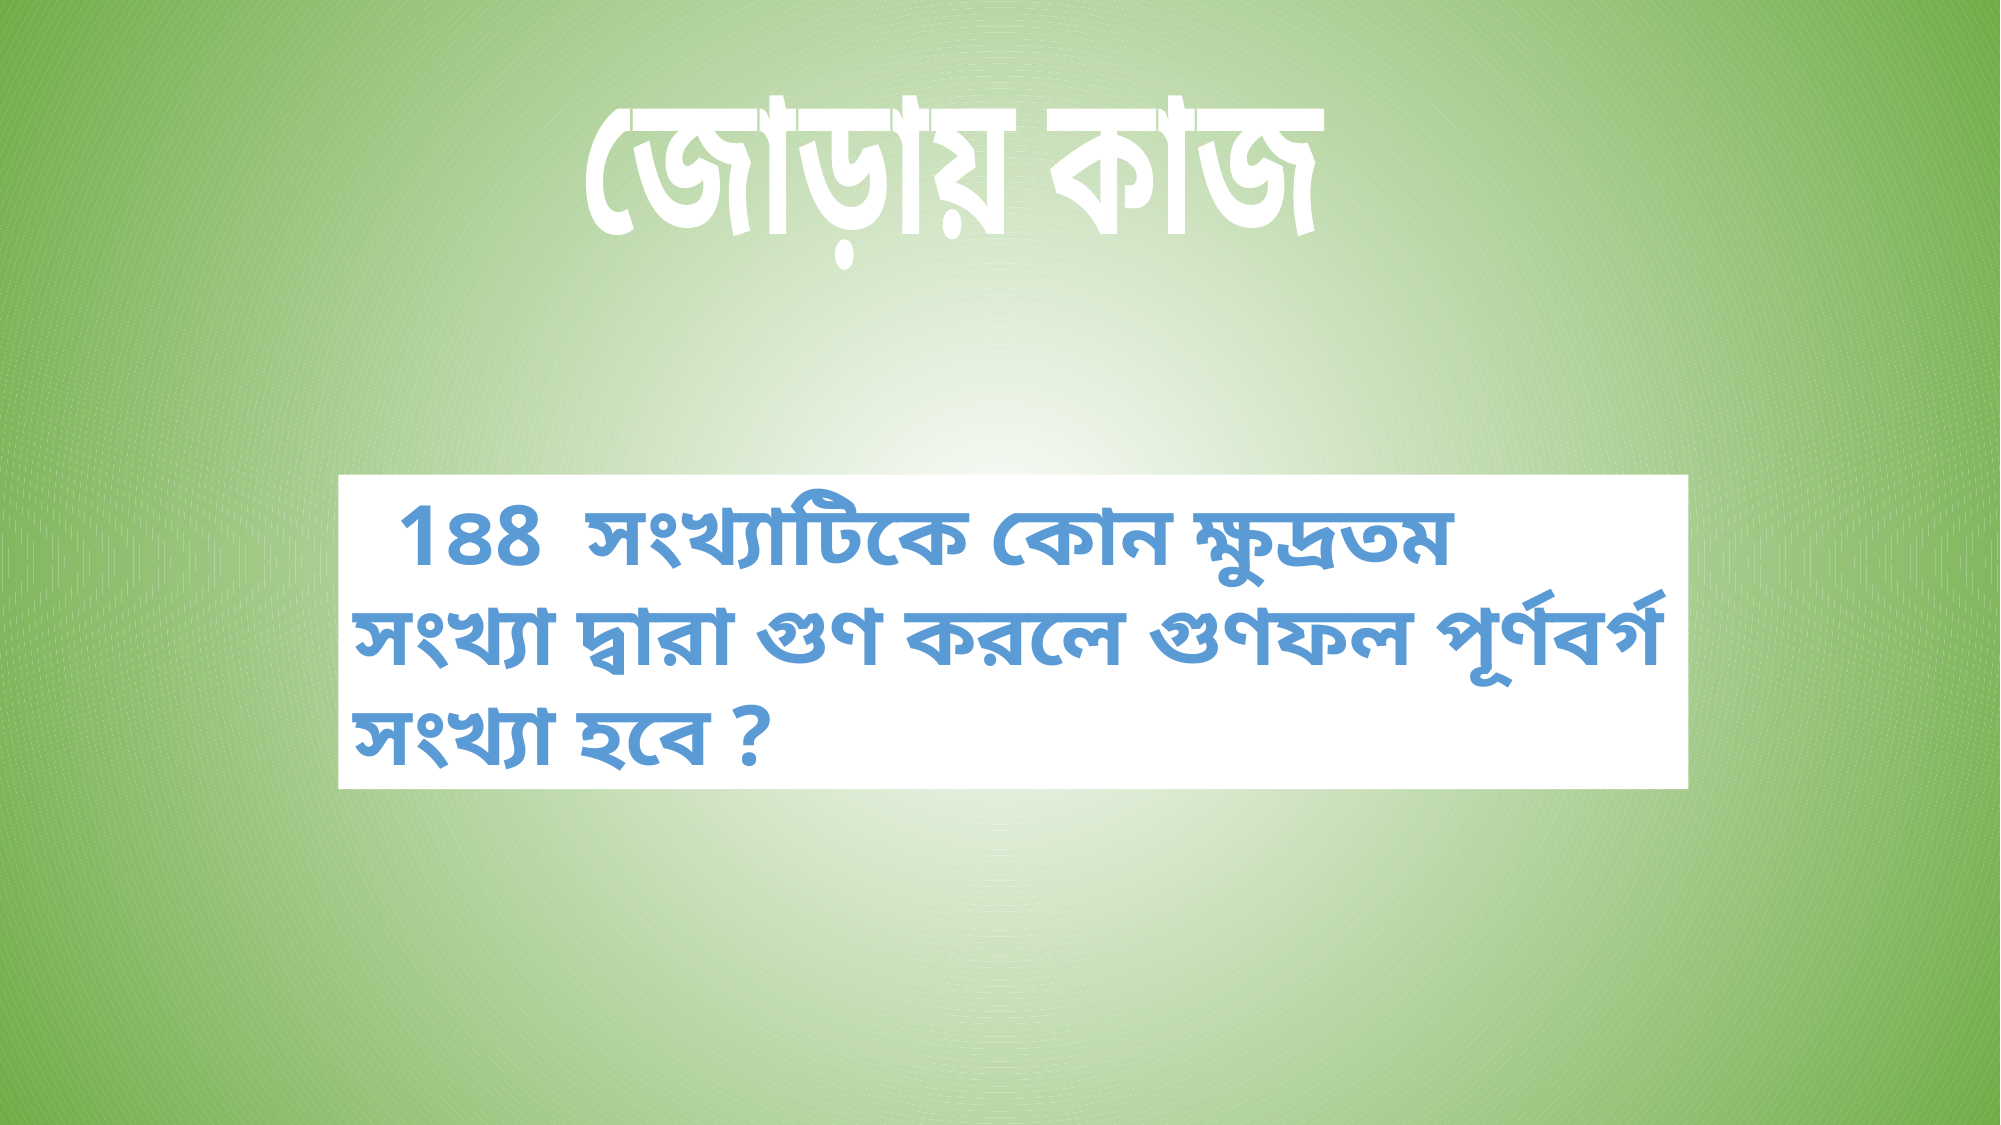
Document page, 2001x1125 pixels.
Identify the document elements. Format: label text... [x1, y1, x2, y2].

text_box 1৪8 সংখ্যাটিকে কোন ক্ষুদ্রতম সংখ্যা দ্বারা গুণ করলে গুণফল পূর্ণবর্গ সংখ্যা হবে ? [338, 474, 1689, 790]
